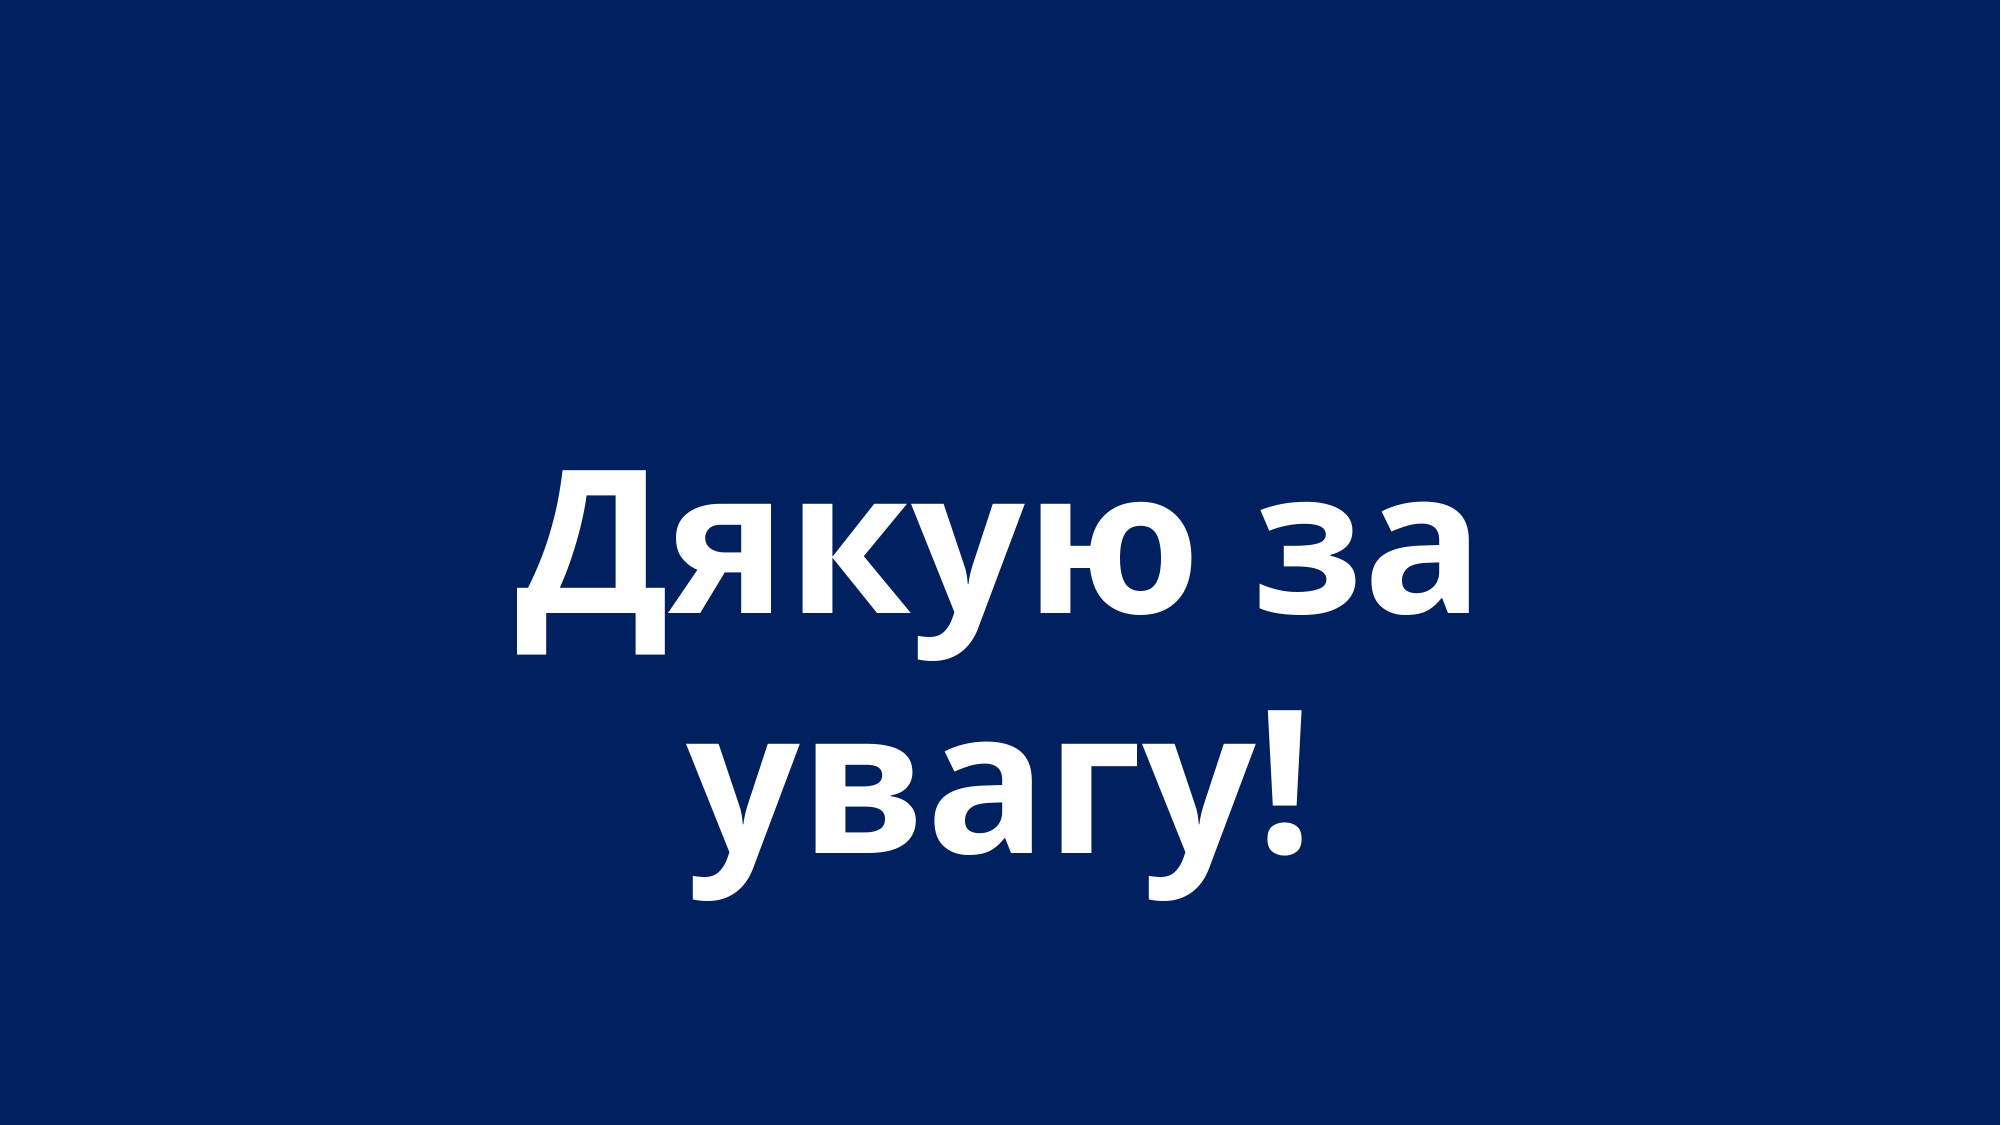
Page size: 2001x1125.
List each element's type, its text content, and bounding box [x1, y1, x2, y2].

text_box Дякую за увагу! [222, 405, 1777, 901]
